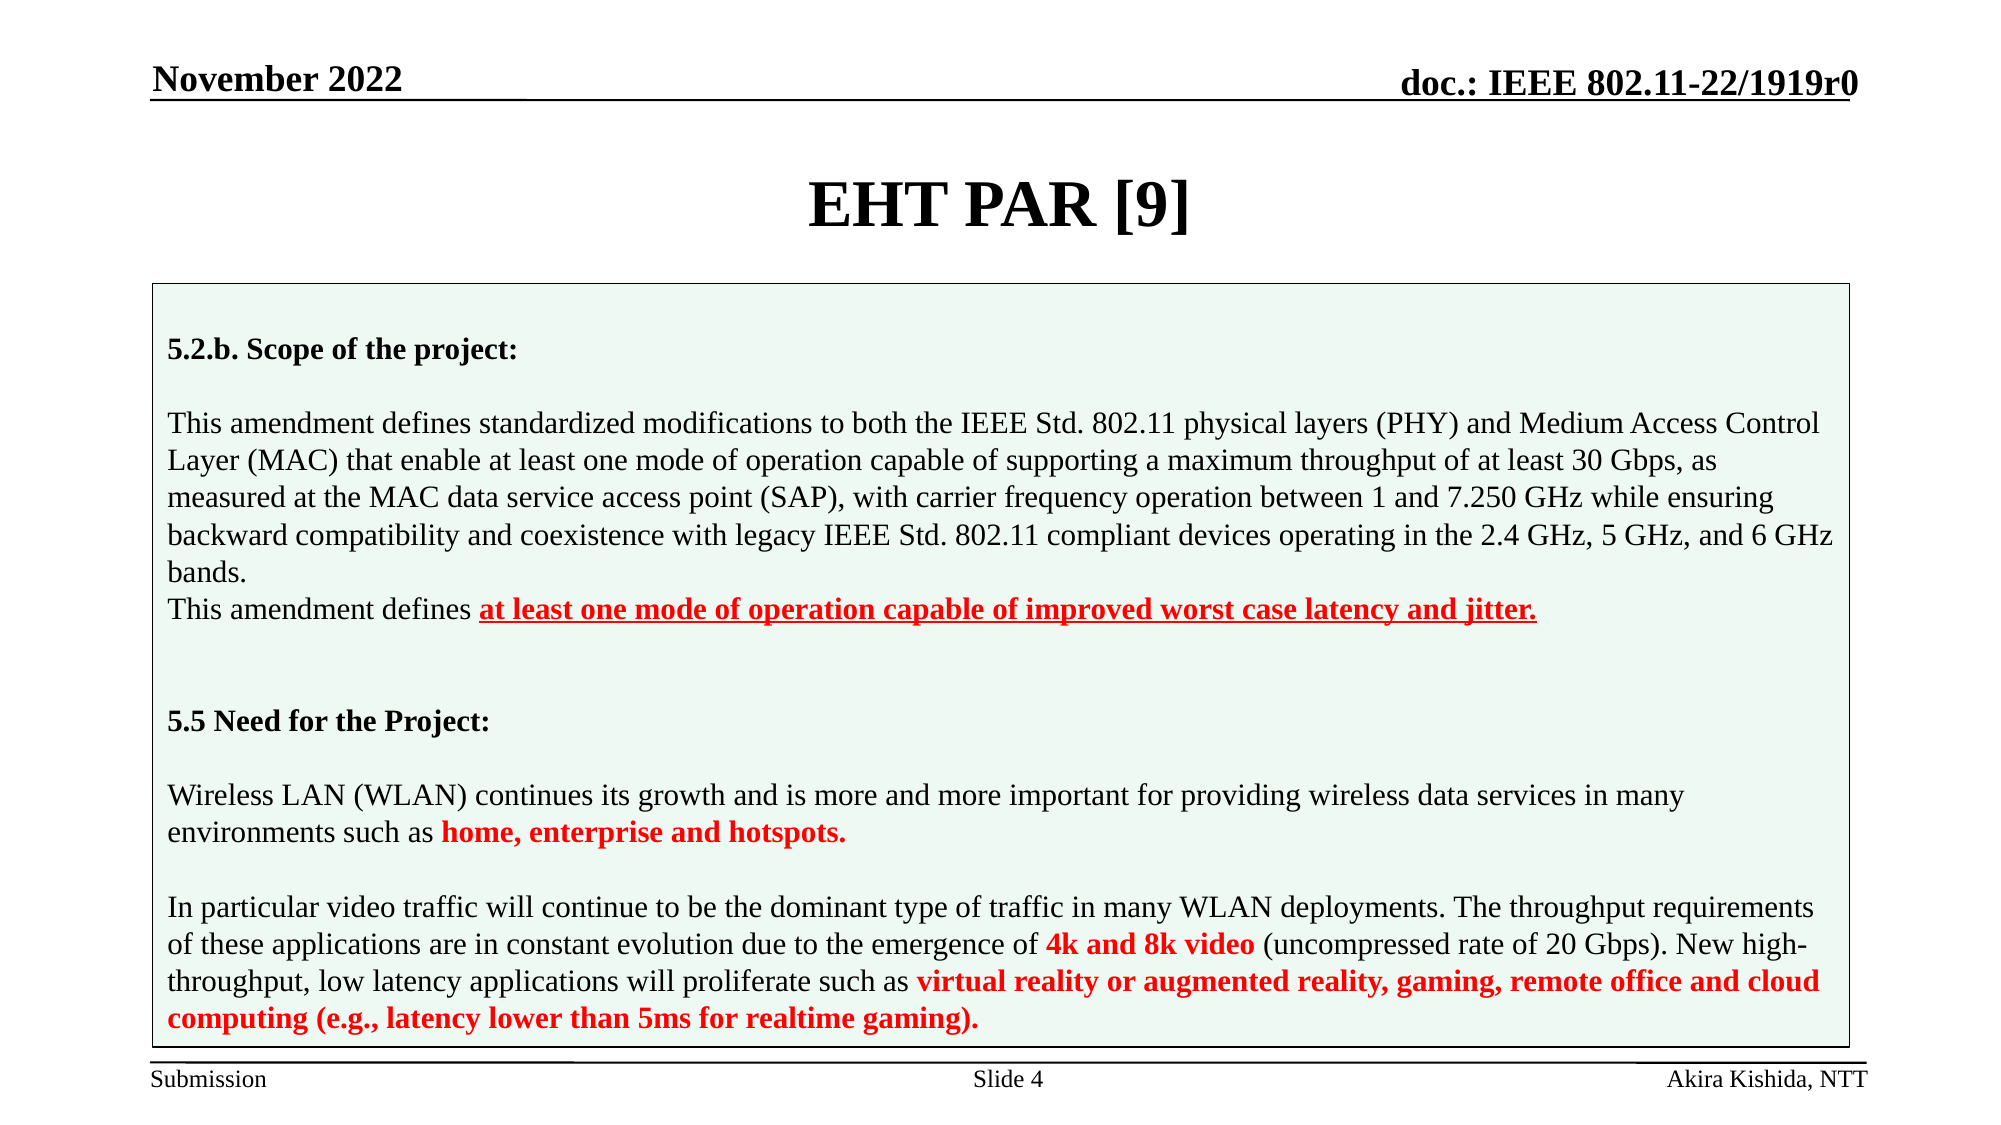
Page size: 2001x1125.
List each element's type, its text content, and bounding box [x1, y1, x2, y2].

footer Akira Kishida, NTT [1171, 1061, 1869, 1093]
text_box 5.2.b. Scope of the project: This amendment defines standardized modifications to both the IEEE Std. 802.11 physical layers (PHY) and Medium Access Control Layer (MAC) that enable at least one mode of operation capable of supporting a maximum throughput of at least 30 Gbps, as measured at the MAC data service access point (SAP), with carrier frequency operation between 1 and 7.250 GHz while ensuring backward compatibility and coexistence with legacy IEEE Std. 802.11 compliant devices operating in the 2.4 GHz, 5 GHz, and 6 GHz bands. This amendment defines at least one mode of operation capable of improved worst case latency and jitter. 5.5 Need for the Project: Wireless LAN (WLAN) continues its growth and is more and more important for providing wireless data services in many environments such as home, enterprise and hotspots. In particular video traffic will continue to be the dominant type of traffic in many WLAN deployments. The throughput requirements of these applications are in constant evolution due to the emergence of 4k and 8k video (uncompressed rate of 20 Gbps). New high-throughput, low latency applications will proliferate such as virtual reality or augmented reality, gaming, remote office and cloud computing (e.g., latency lower than 5ms for realtime gaming). [152, 283, 1850, 1047]
slide_number Slide 4 [950, 1061, 1067, 1123]
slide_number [152, 54, 563, 100]
title EHT PAR [9] [149, 112, 1850, 288]
